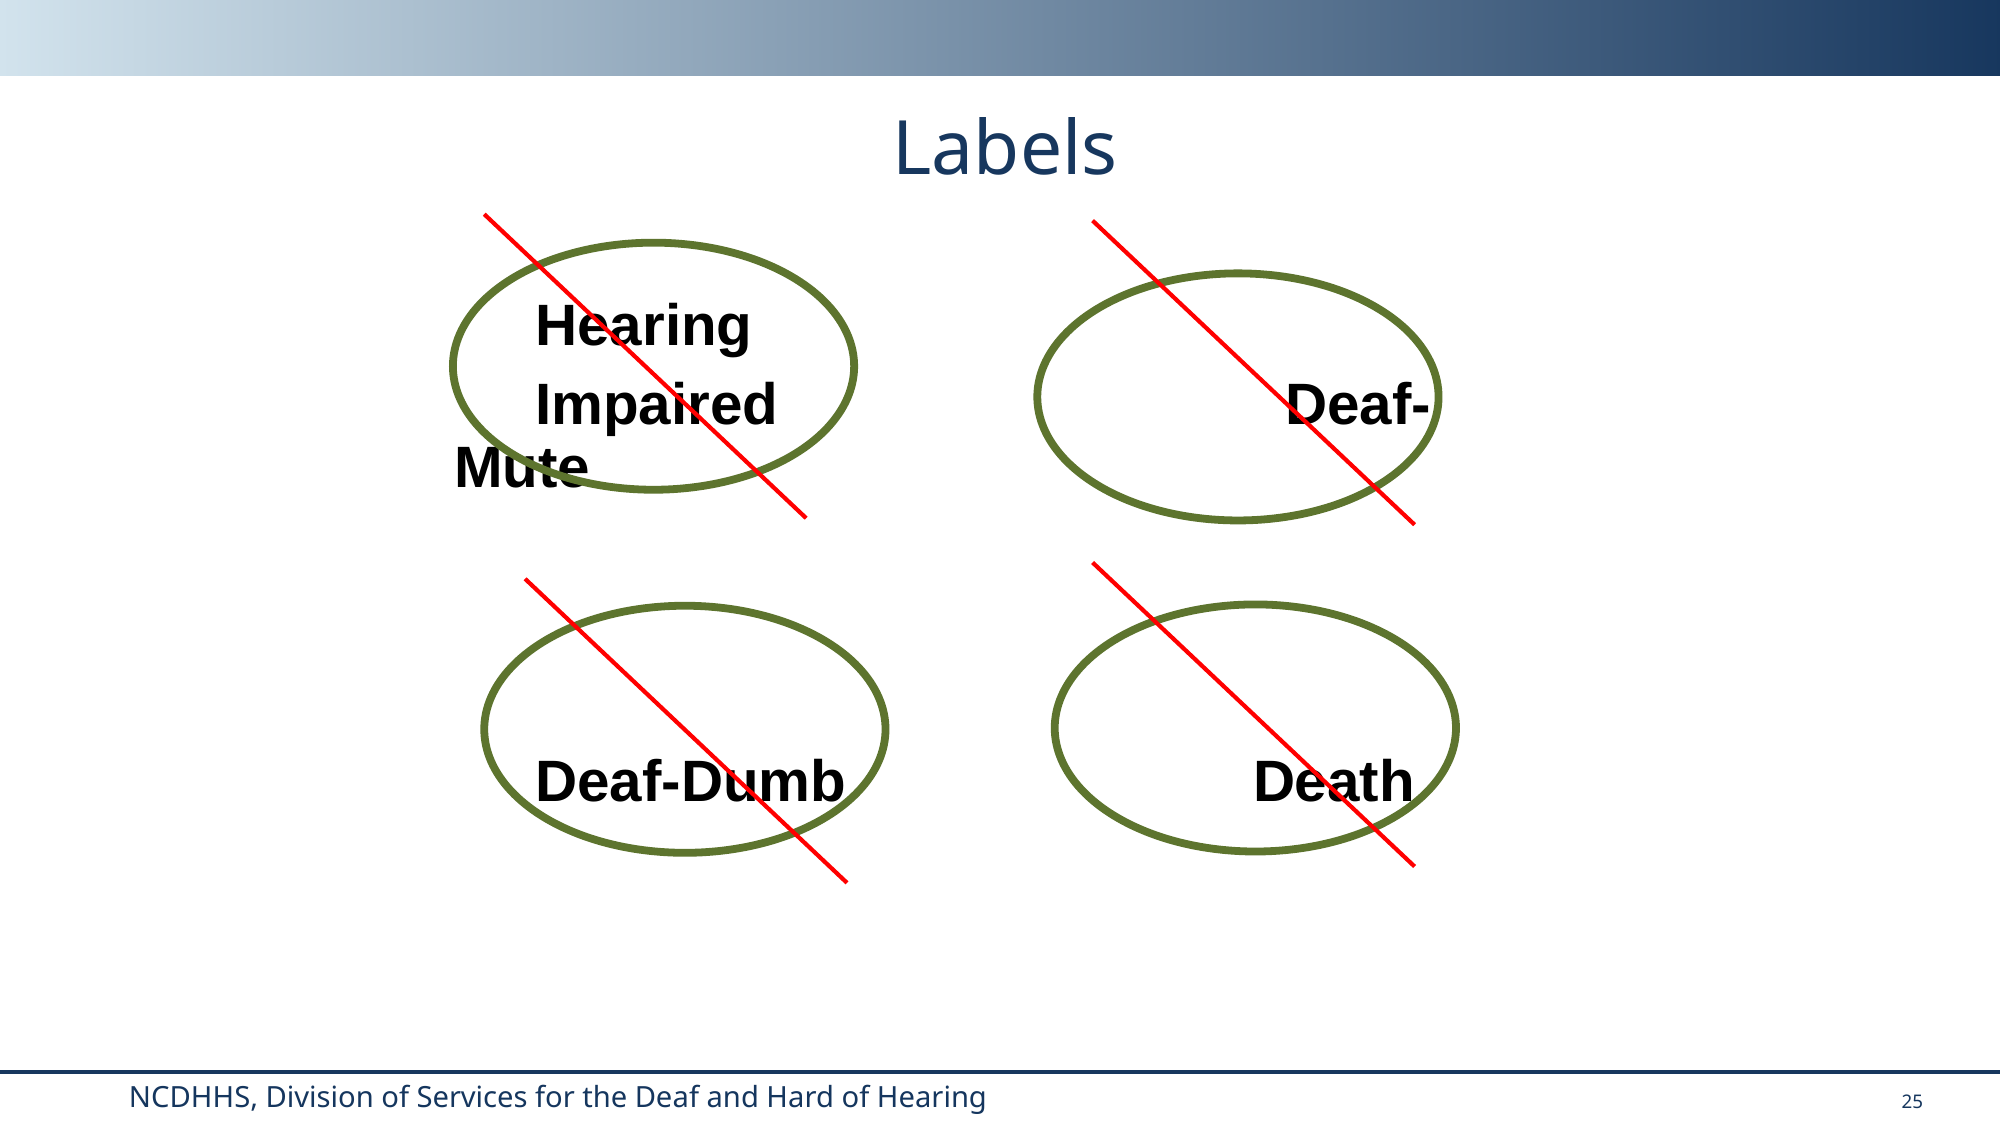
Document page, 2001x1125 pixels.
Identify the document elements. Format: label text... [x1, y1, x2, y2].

text_box [451, 298, 484, 434]
text_box [807, 285, 856, 448]
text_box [484, 214, 807, 519]
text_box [524, 578, 847, 883]
text_box [483, 654, 524, 805]
title Labels [147, 102, 1863, 193]
text_box [1036, 310, 1092, 483]
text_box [1092, 220, 1415, 525]
text_box [847, 655, 887, 804]
text_box Hearing Impaired Deaf-Mute Deaf-Dumb Death [439, 192, 1548, 973]
text_box [1415, 651, 1458, 805]
text_box [1053, 654, 1092, 802]
text_box [1415, 337, 1440, 457]
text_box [1092, 562, 1415, 867]
